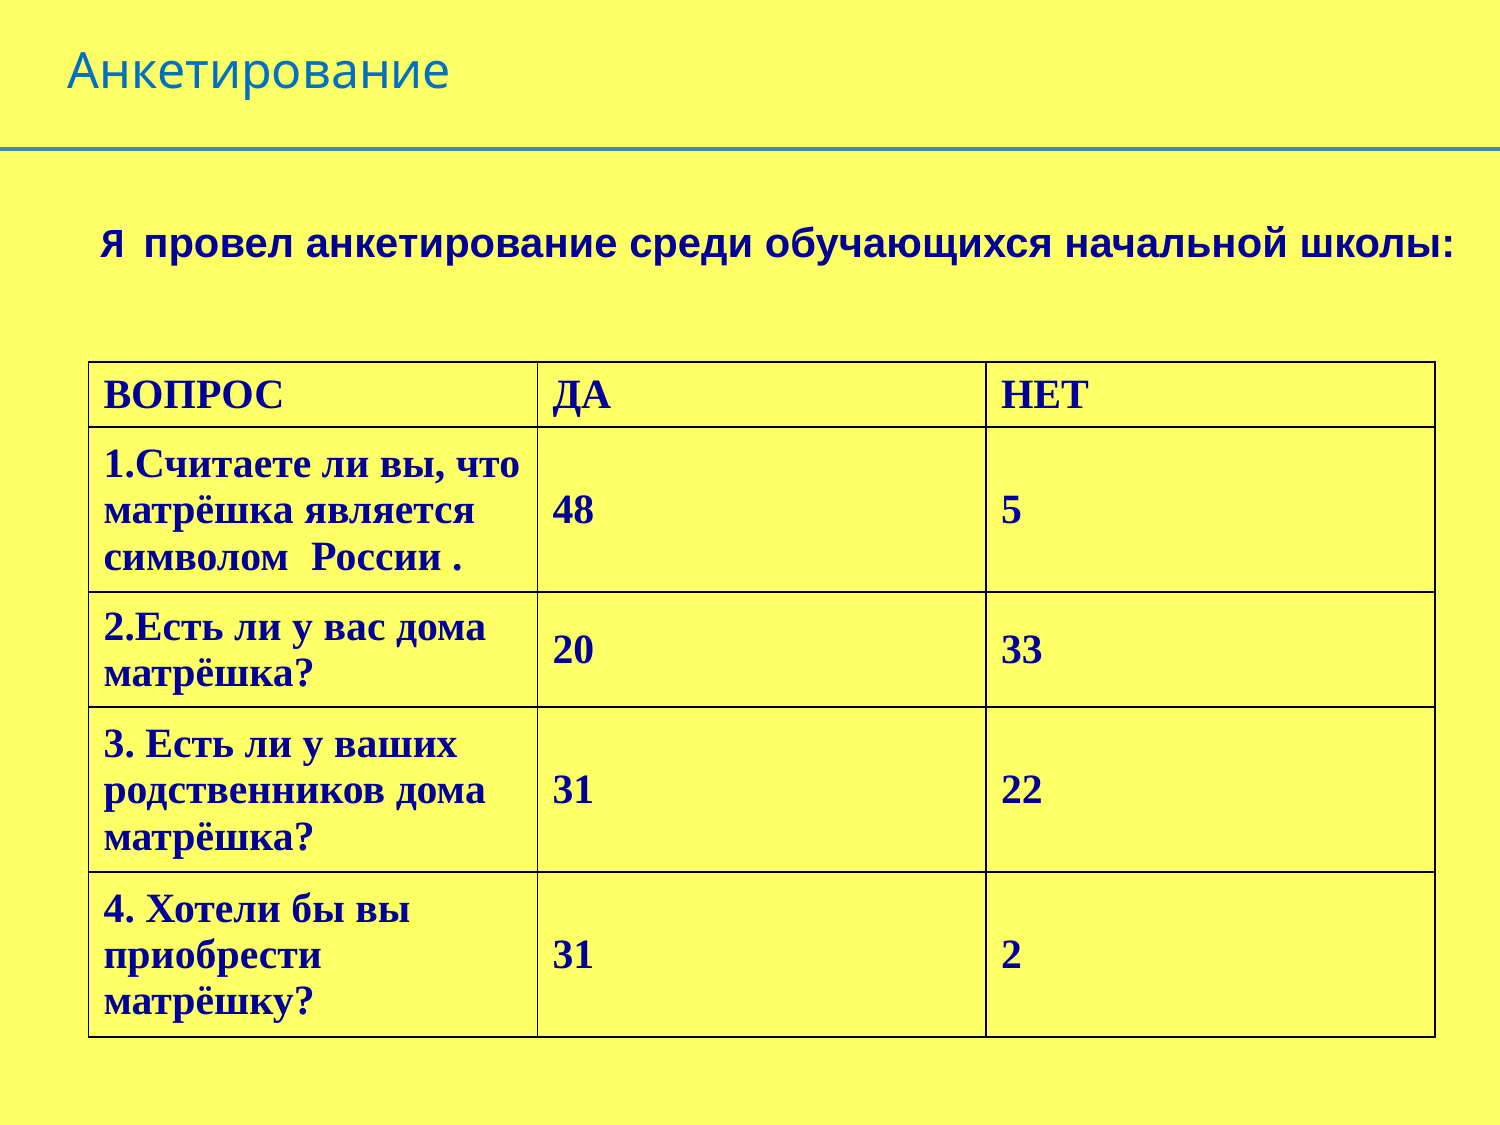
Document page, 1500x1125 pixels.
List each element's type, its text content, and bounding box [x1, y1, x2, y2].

text_box Я провел анкетирование среди обучающихся начальной школы: [53, 208, 1500, 273]
table_cell 5 [987, 428, 1434, 591]
table_cell 1.Считаете ли вы, что матрёшка является символом России . [89, 428, 537, 591]
table_cell 33 [987, 593, 1434, 706]
table_header ДА [538, 363, 985, 426]
table_cell 4. Хотели бы вы приобрести матрёшку? [89, 873, 537, 1036]
table_cell 48 [538, 428, 985, 591]
table_cell 20 [538, 593, 985, 706]
table_header НЕТ [987, 363, 1434, 426]
table_header ВОПРОС [89, 363, 537, 426]
table_cell 31 [538, 873, 985, 1036]
table_cell 3. Есть ли у ваших родственников дома матрёшка? [89, 708, 537, 871]
text_box Анкетирование [53, 30, 1500, 106]
table_cell 22 [987, 708, 1434, 871]
table_cell 2 [987, 873, 1434, 1036]
table_cell 2.Есть ли у вас дома матрёшка? [89, 593, 537, 706]
table_cell 31 [538, 708, 985, 871]
